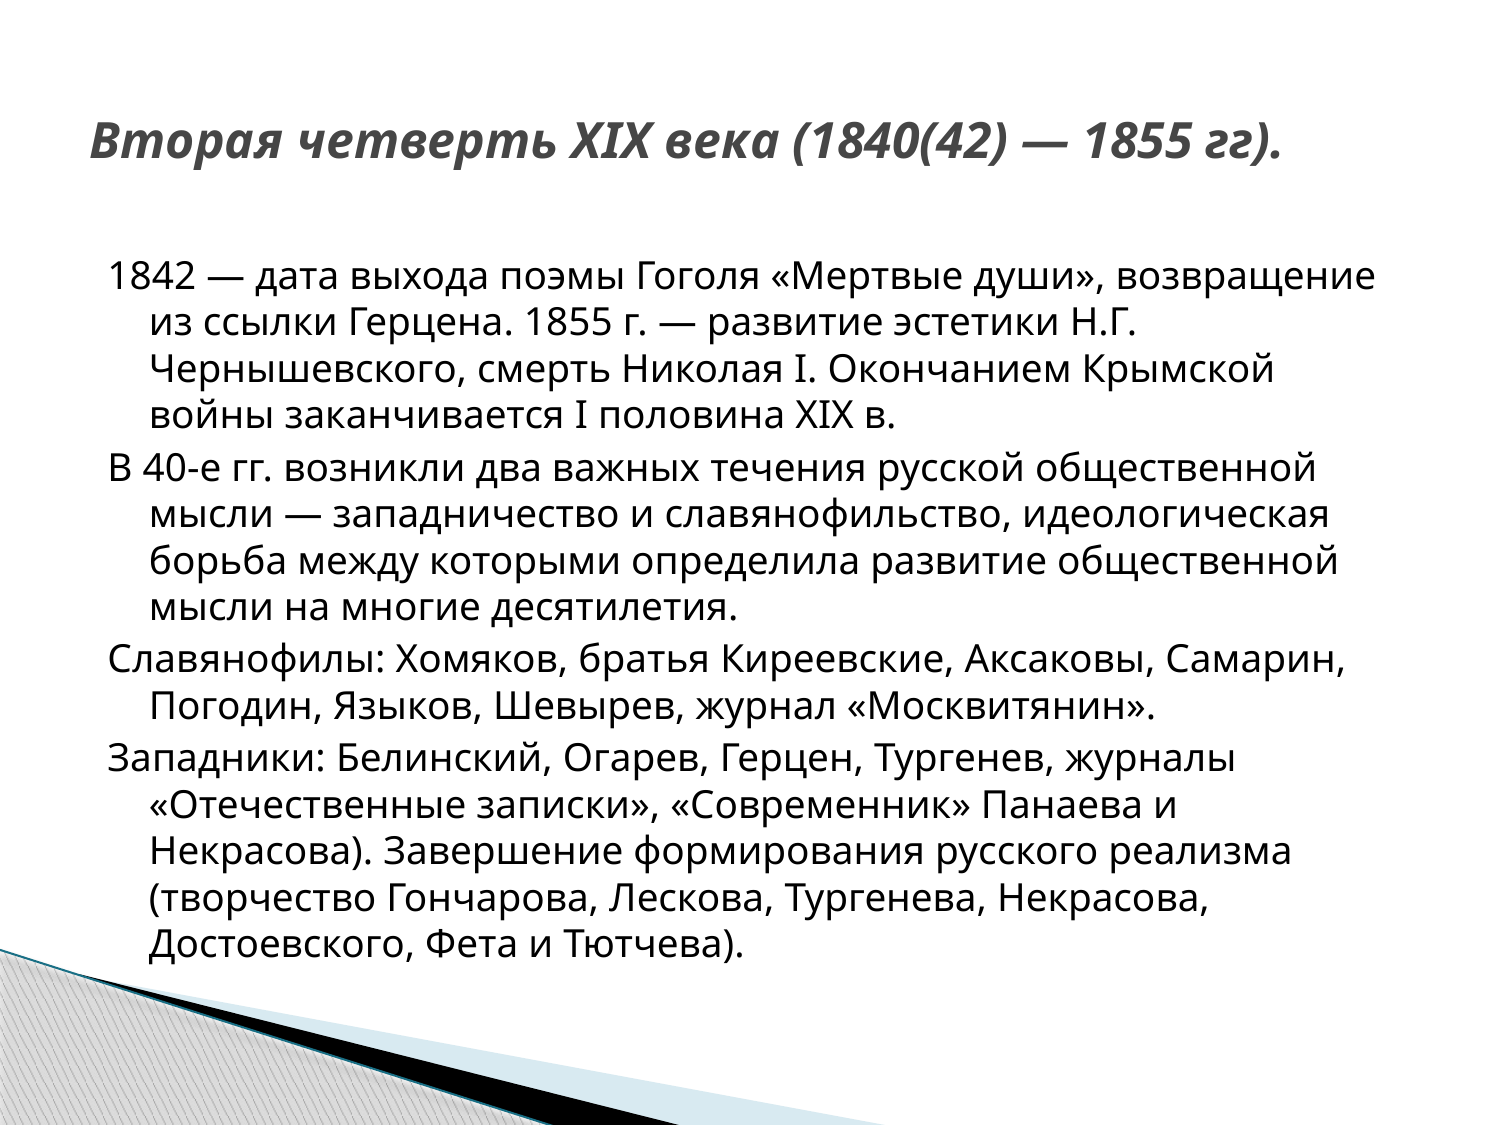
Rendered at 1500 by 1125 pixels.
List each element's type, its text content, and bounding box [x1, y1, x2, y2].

list 1842 — дата выхода поэмы Гоголя «Мертвые души», возвращение из ссылки Герцена. 1855 г. — развитие эстетики Н.Г. Чернышевского, смерть Николая I. Окончанием Крымской войны заканчивается I половина XIX в. В 40-е гг. возникли два важных течения русской общественной мысли — западничество и славянофильство, идеологическая борьба между которыми определила развитие общественной мысли на многие десятилетия. Славянофилы: Хомяков, братья Киреевские, Аксаковы, Самарин, Погодин, Языков, Шевырев, журнал «Москвитянин». Западники: Белинский, Огарев, Герцен, Тургенев, журналы «Отечественные записки», «Современник» Панаева и Некрасова). Завершение формирования русского реализма (творчество Гончарова, Лескова, Тургенева, Некрасова, Достоевского, Фета и Тютчева). [75, 243, 1425, 986]
title Вторая четверть XIX века (1840(42) — 1855 гг). [75, 45, 1425, 233]
